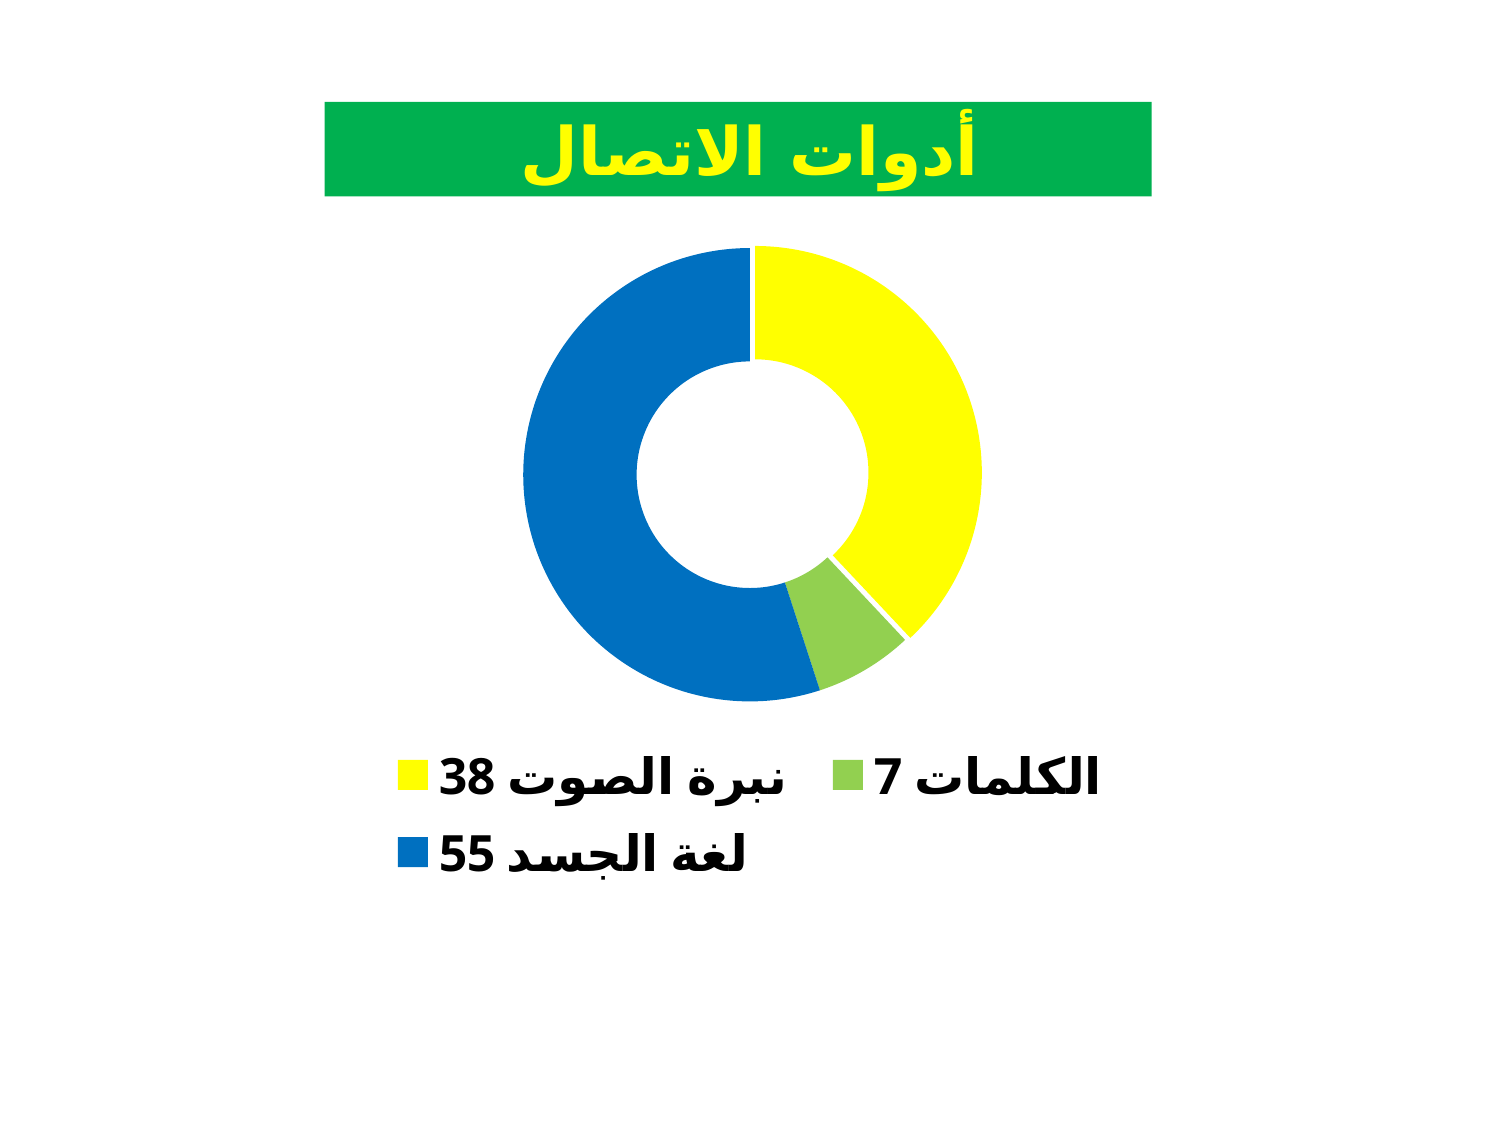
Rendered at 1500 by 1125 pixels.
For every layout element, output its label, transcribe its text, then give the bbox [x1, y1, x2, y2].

text_box أدوات الاتصال [324, 101, 1152, 197]
chart [249, 228, 1251, 897]
